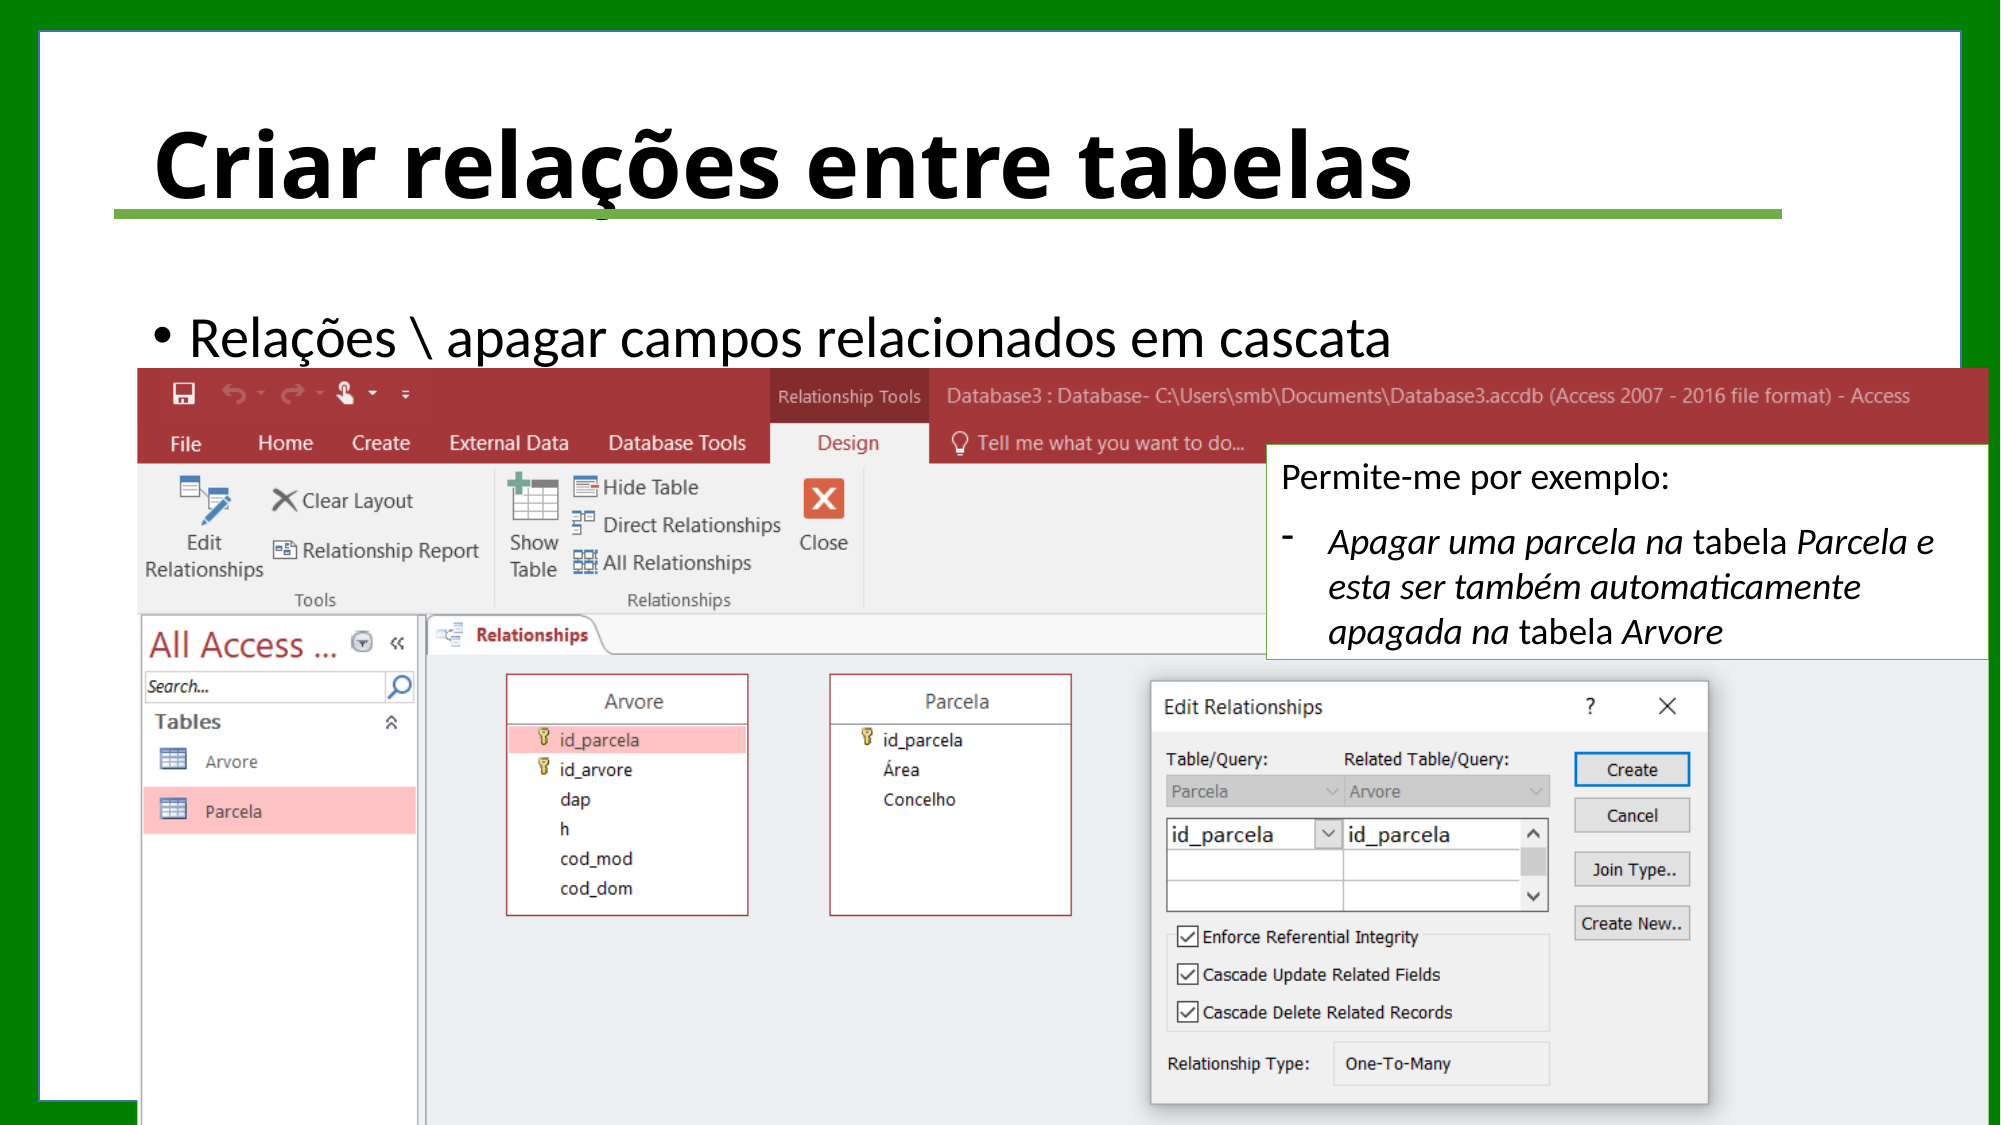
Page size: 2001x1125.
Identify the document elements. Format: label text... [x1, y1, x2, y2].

picture [137, 368, 1989, 1125]
list Relações \ apagar campos relacionados em cascata [137, 299, 1863, 368]
title Criar relações entre tabelas [137, 59, 1863, 278]
